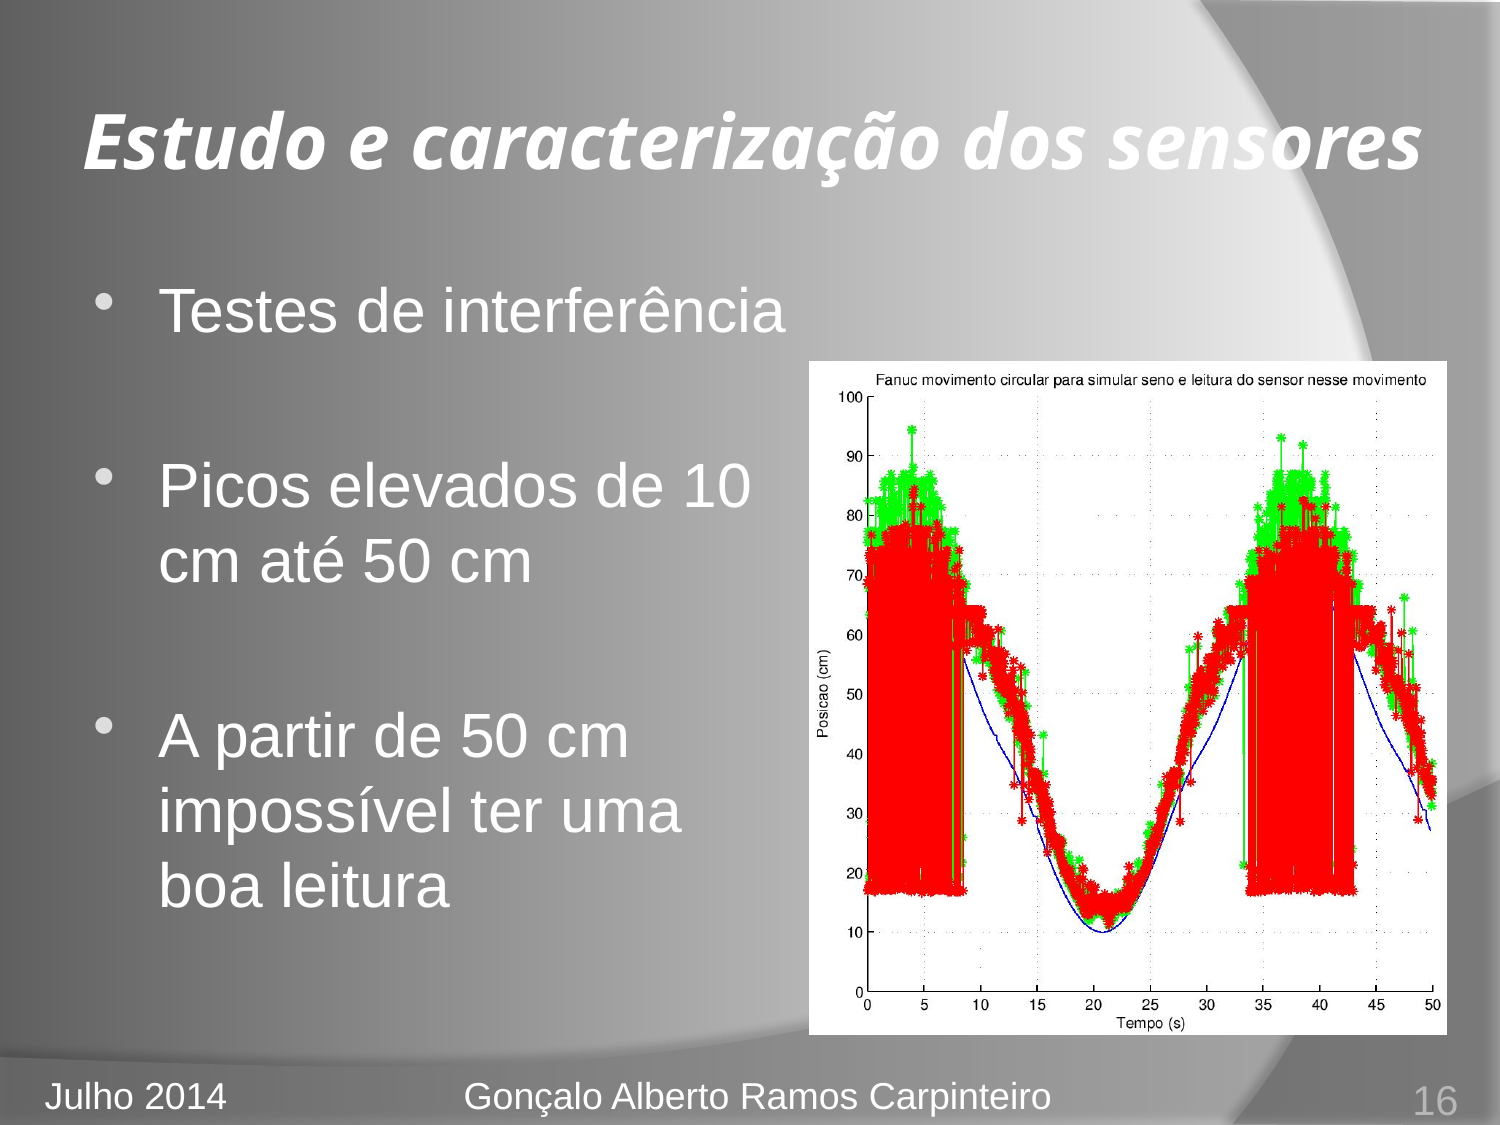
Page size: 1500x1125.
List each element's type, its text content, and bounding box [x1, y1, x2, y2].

title Estudo e caracterização dos sensores [75, 45, 1500, 233]
text_box Julho 2014 [0, 1064, 243, 1125]
picture [808, 361, 1448, 1035]
list Testes de interferência Picos elevados de 10 cm até 50 cm A partir de 50 cm impossível ter uma boa leitura [75, 262, 809, 1005]
text_box Gonçalo Alberto Ramos Carpinteiro [448, 1064, 1152, 1125]
slide_number 16 [1074, 1063, 1459, 1124]
